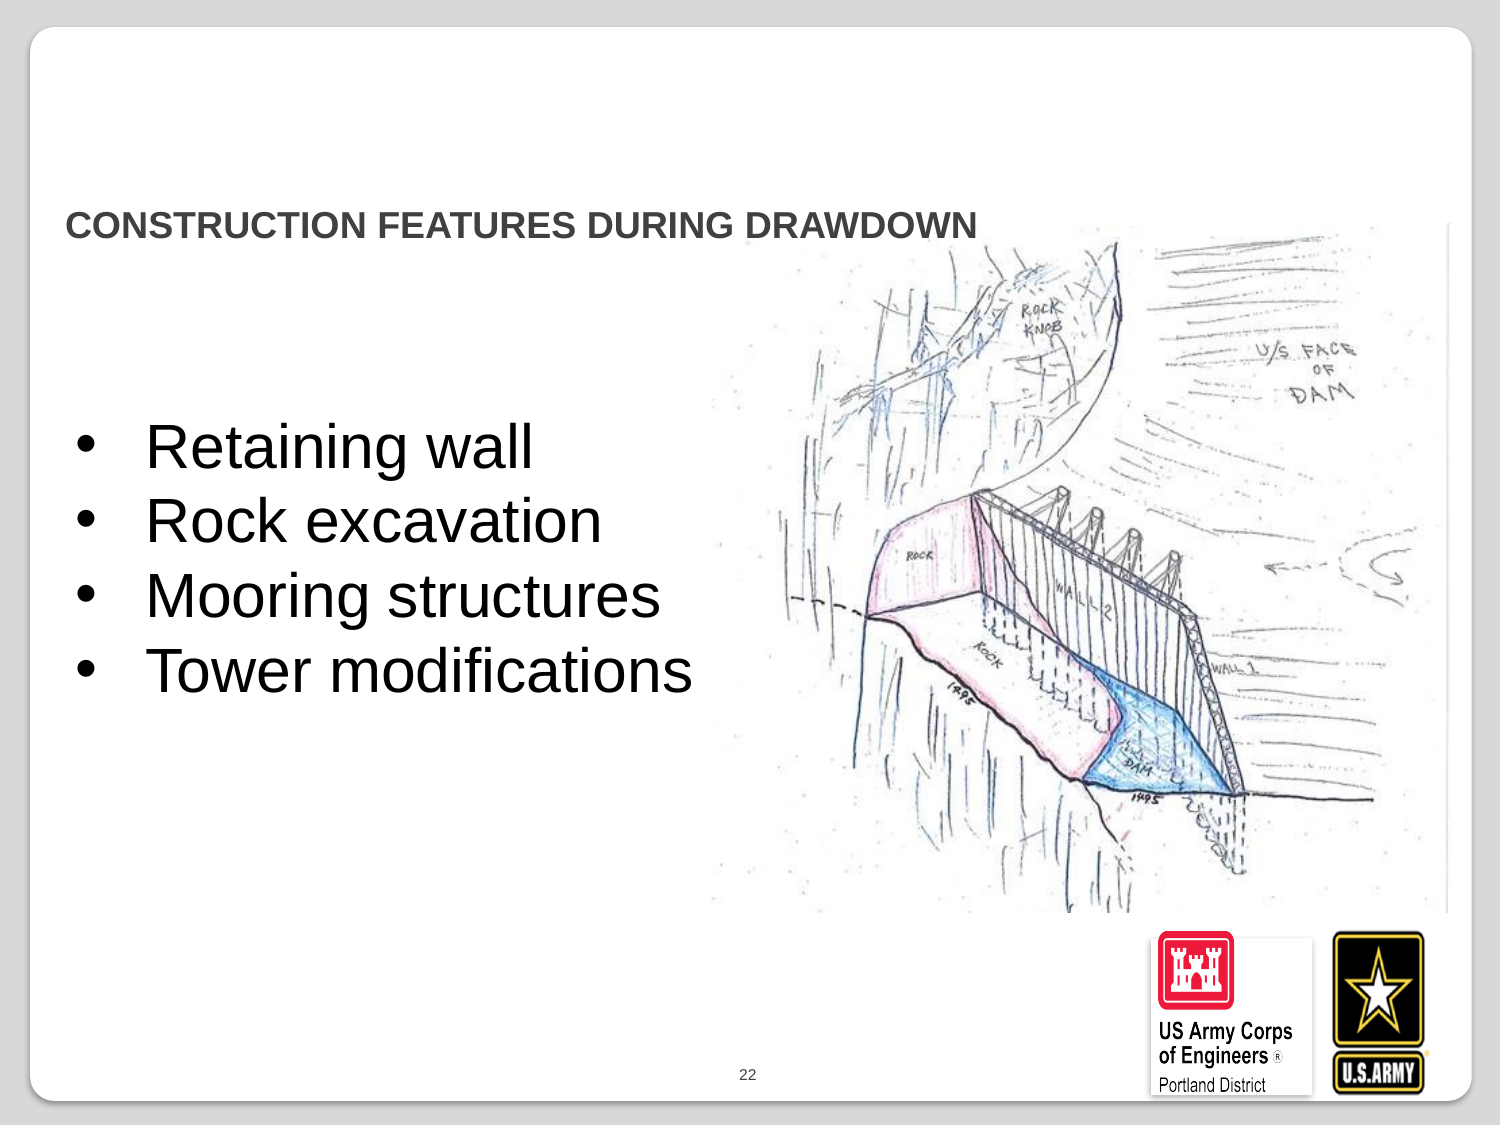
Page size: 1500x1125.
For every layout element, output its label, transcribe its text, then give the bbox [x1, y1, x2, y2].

picture [1141, 921, 1312, 1105]
picture [700, 223, 1452, 913]
slide_number 22 [670, 1054, 791, 1094]
picture [1330, 927, 1432, 1101]
text_box Retaining wall Rock excavation Mooring structures Tower modifications [60, 398, 695, 788]
title Construction features during drawdown [49, 174, 1155, 274]
